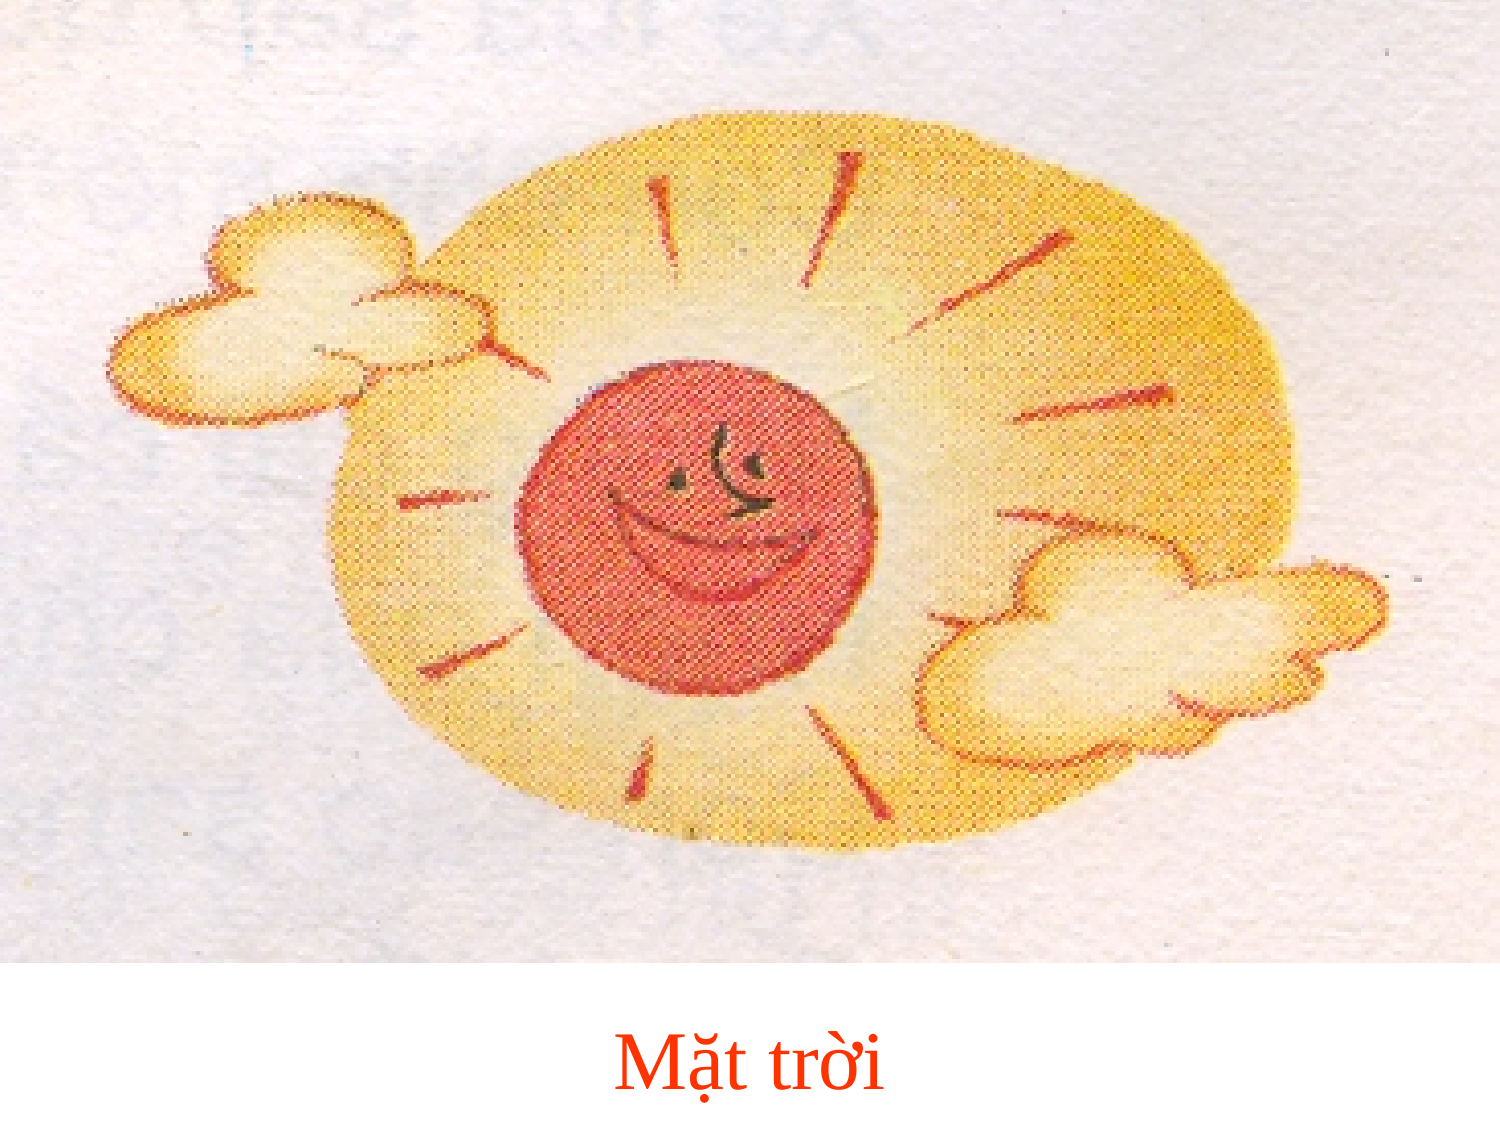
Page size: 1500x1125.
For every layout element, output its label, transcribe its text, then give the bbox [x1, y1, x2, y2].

text_box Mặt trời [575, 1012, 925, 1100]
picture [0, 0, 1500, 963]
